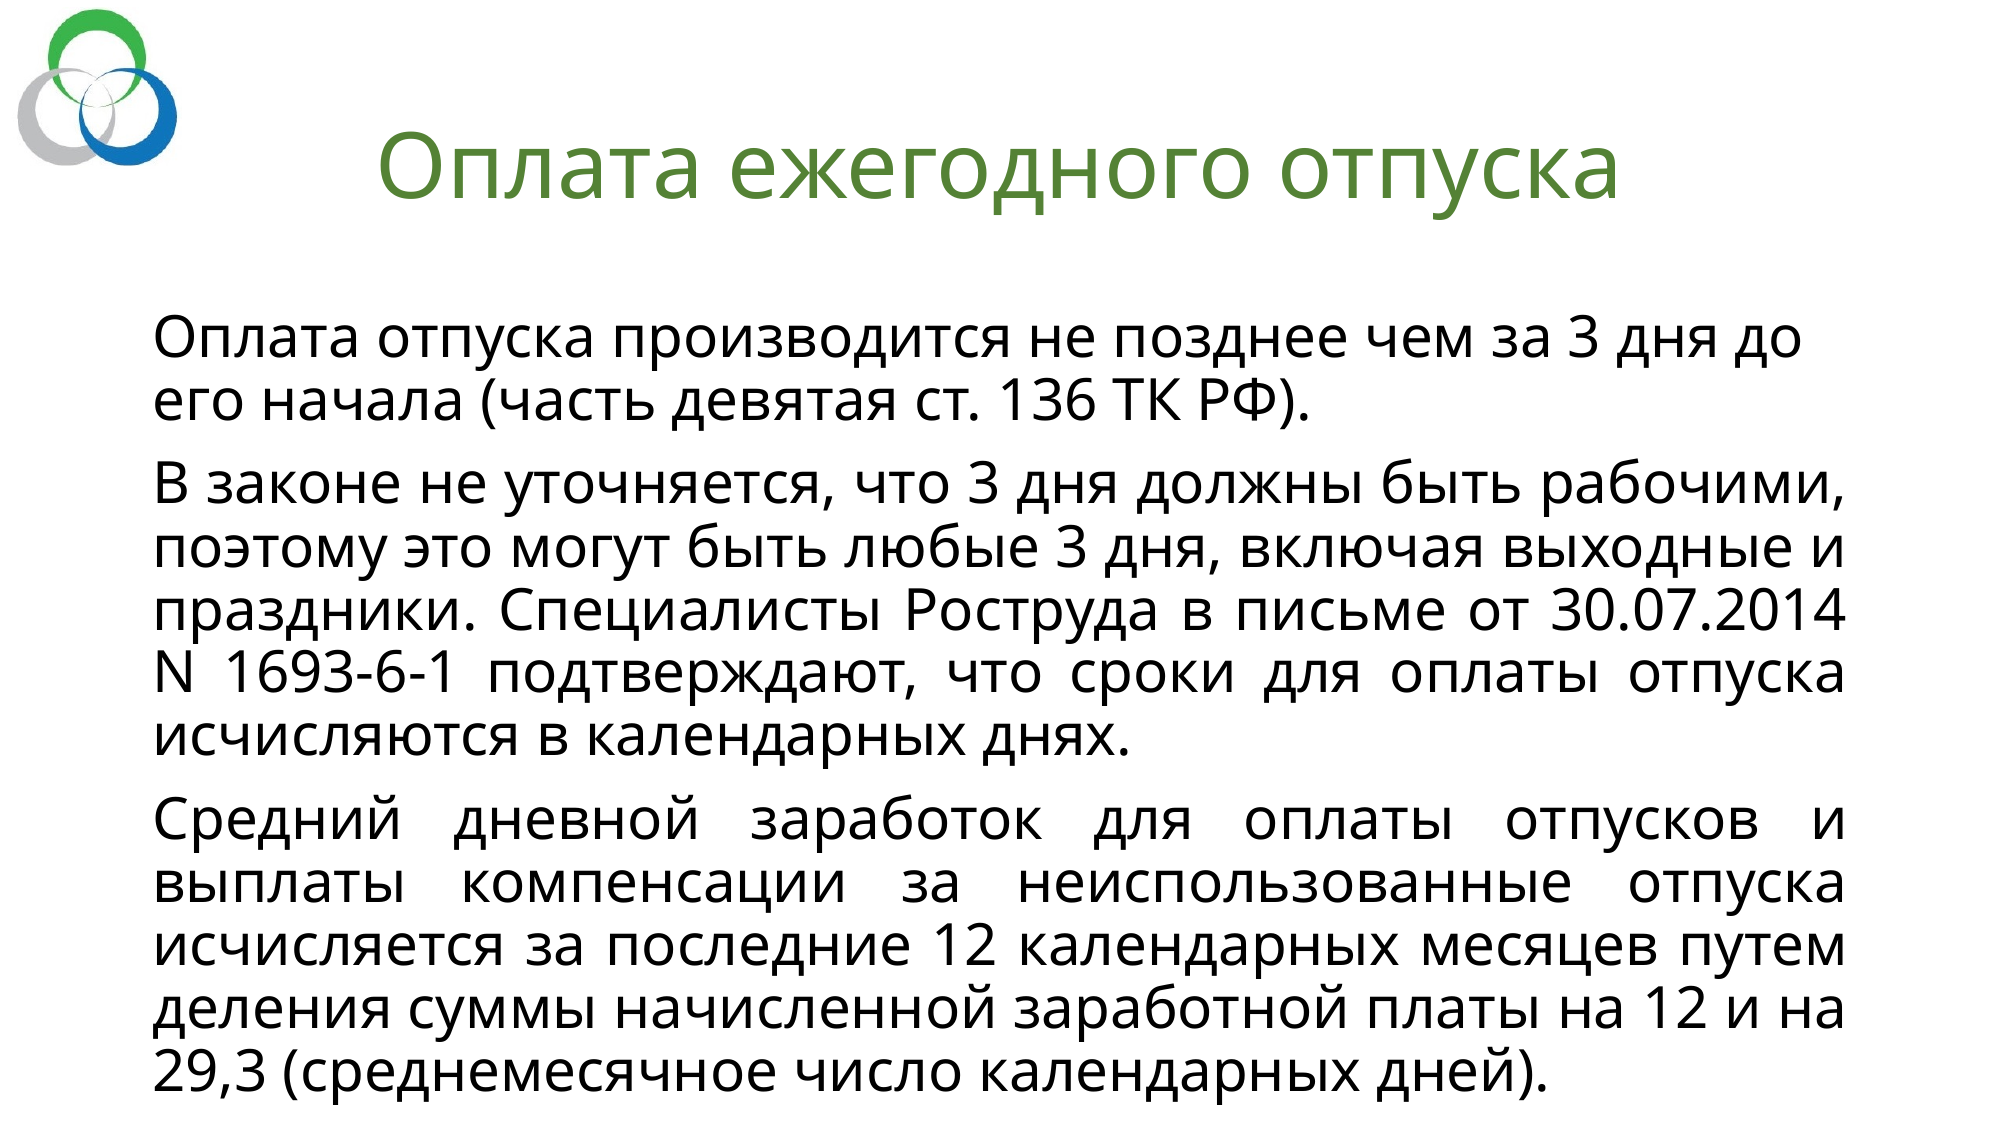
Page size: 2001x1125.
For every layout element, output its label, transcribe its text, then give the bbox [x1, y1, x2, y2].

picture [11, 7, 182, 169]
title Оплата ежегодного отпуска [137, 59, 1863, 278]
list Оплата отпуска производится не позднее чем за 3 дня до его начала (часть девятая ст. 136 ТК РФ). В законе не уточняется, что 3 дня должны быть рабочими, поэтому это могут быть любые 3 дня, включая выходные и праздники. Специалисты Роструда в письме от 30.07.2014 N 1693-6-1 подтверждают, что сроки для оплаты отпуска исчисляются в календарных днях. Средний дневной заработок для оплаты отпусков и выплаты компенсации за неиспользованные отпуска исчисляется за последние 12 календарных месяцев путем деления суммы начисленной заработной платы на 12 и на 29,3 (среднемесячное число календарных дней). [137, 299, 1863, 1014]
